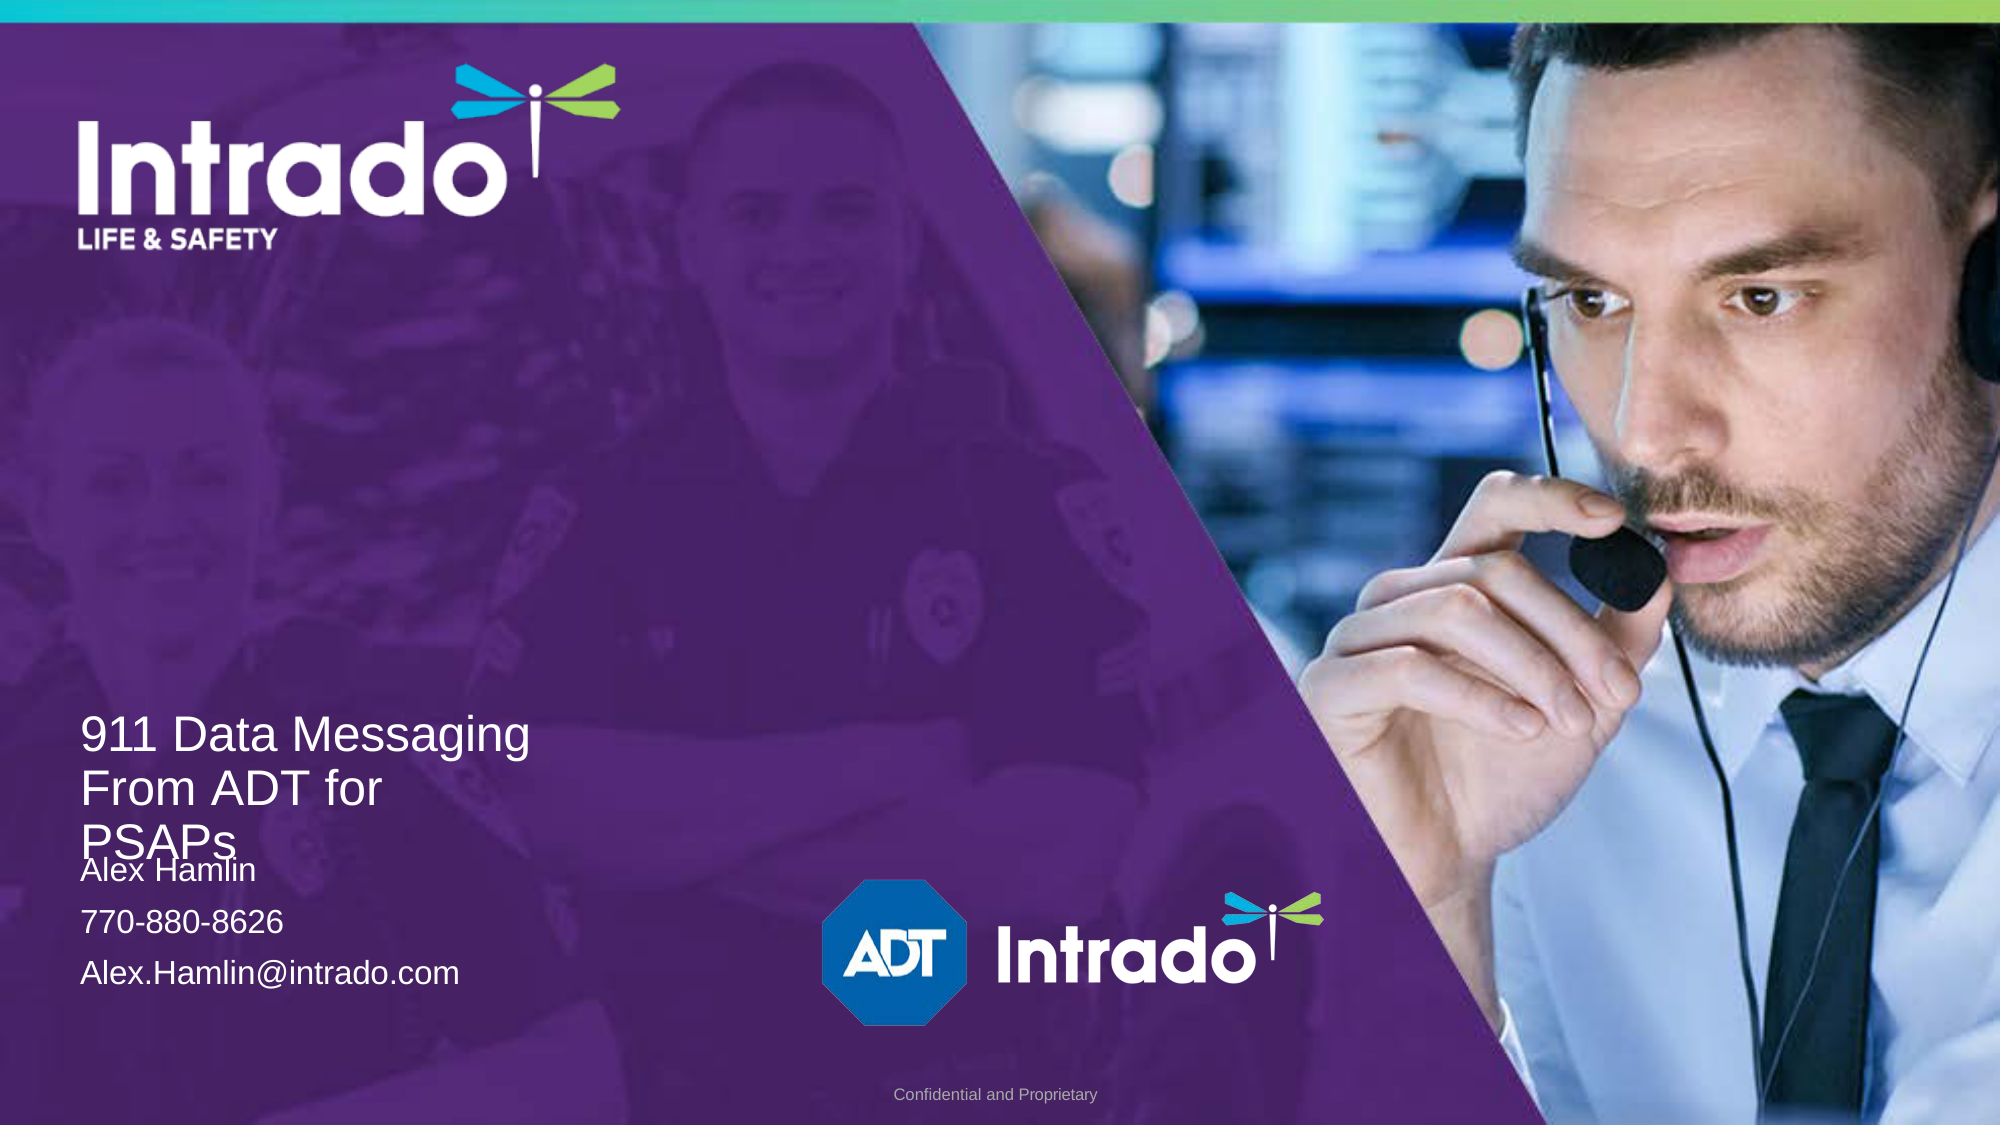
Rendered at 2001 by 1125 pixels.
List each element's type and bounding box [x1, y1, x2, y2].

picture [0, 29, 673, 302]
text_box [0, 0, 2000, 1125]
